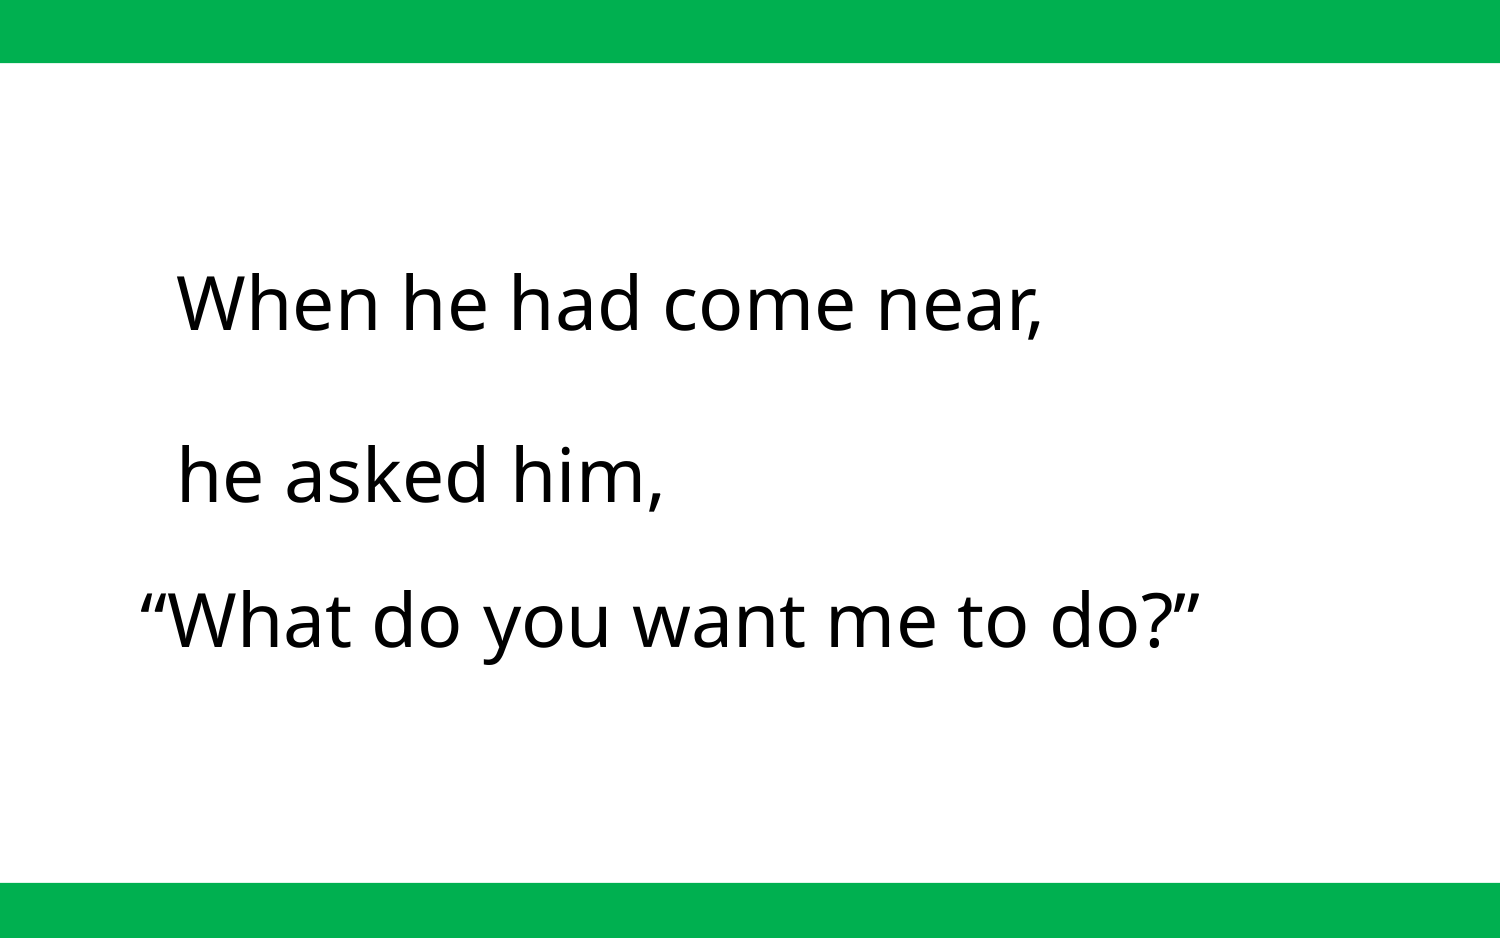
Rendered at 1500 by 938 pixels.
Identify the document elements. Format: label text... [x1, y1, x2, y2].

text_box [0, 882, 1500, 938]
text_box [0, 0, 1500, 64]
text_box When he had come near, [162, 247, 1338, 353]
text_box “What do you want me to do?” [125, 565, 1338, 671]
text_box he asked him, [162, 420, 1338, 525]
